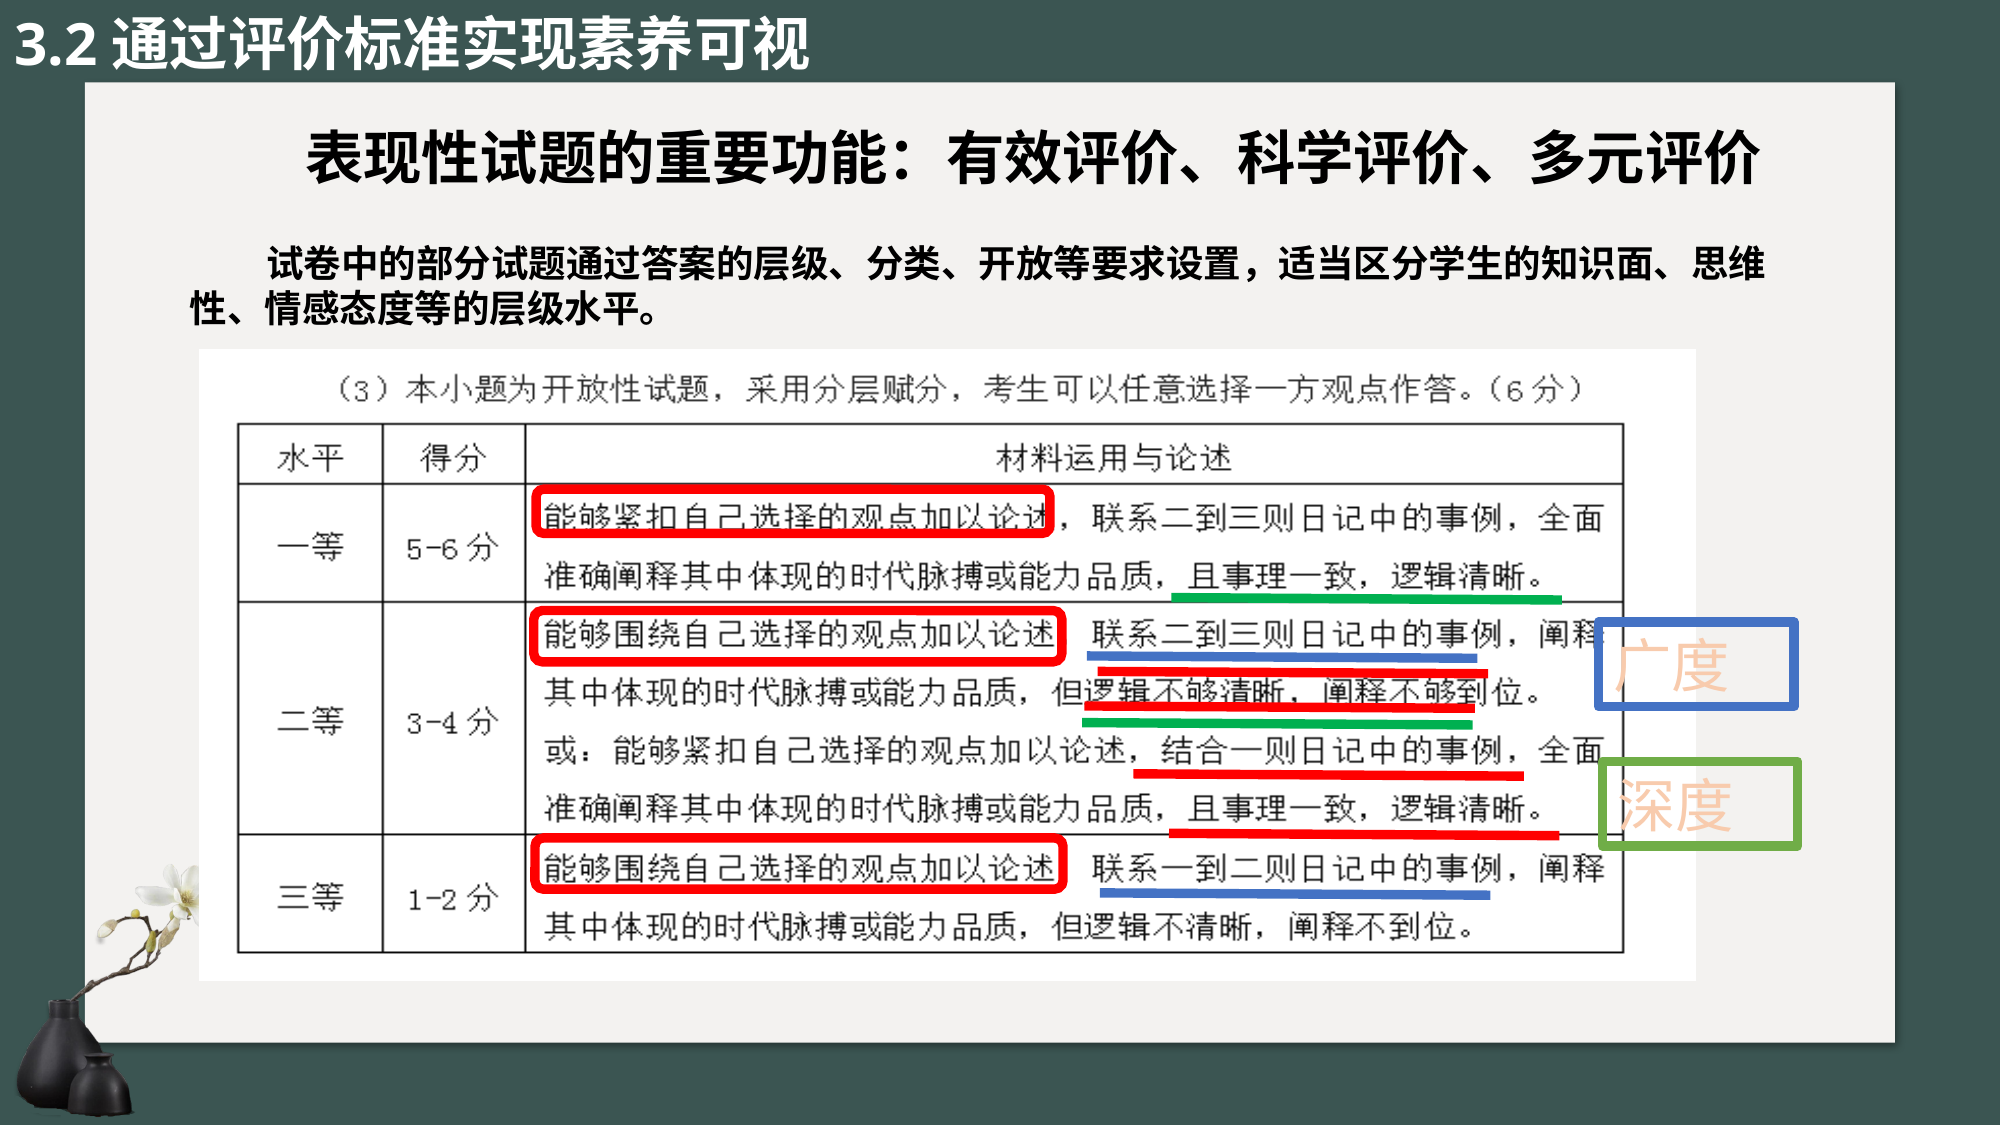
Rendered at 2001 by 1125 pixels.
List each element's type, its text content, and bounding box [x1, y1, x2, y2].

text_box 广度 [1696, 622, 1794, 707]
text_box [1133, 773, 1524, 777]
picture [0, 349, 1696, 1125]
text_box 表现性试题的重要功能：有效评价、科学评价、多元评价 [290, 114, 1891, 199]
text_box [1084, 705, 1475, 709]
text_box 试卷中的部分试题通过答案的层级、分类、开放等要求设置，适当区分学生的知识面、思维性、情感态度等的层级水平。 [174, 232, 1813, 338]
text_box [1086, 655, 1478, 659]
text_box 深度 [1696, 761, 1798, 846]
text_box 3.2通过评价标准实现素养可视 [0, 0, 1322, 85]
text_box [1099, 892, 1491, 896]
